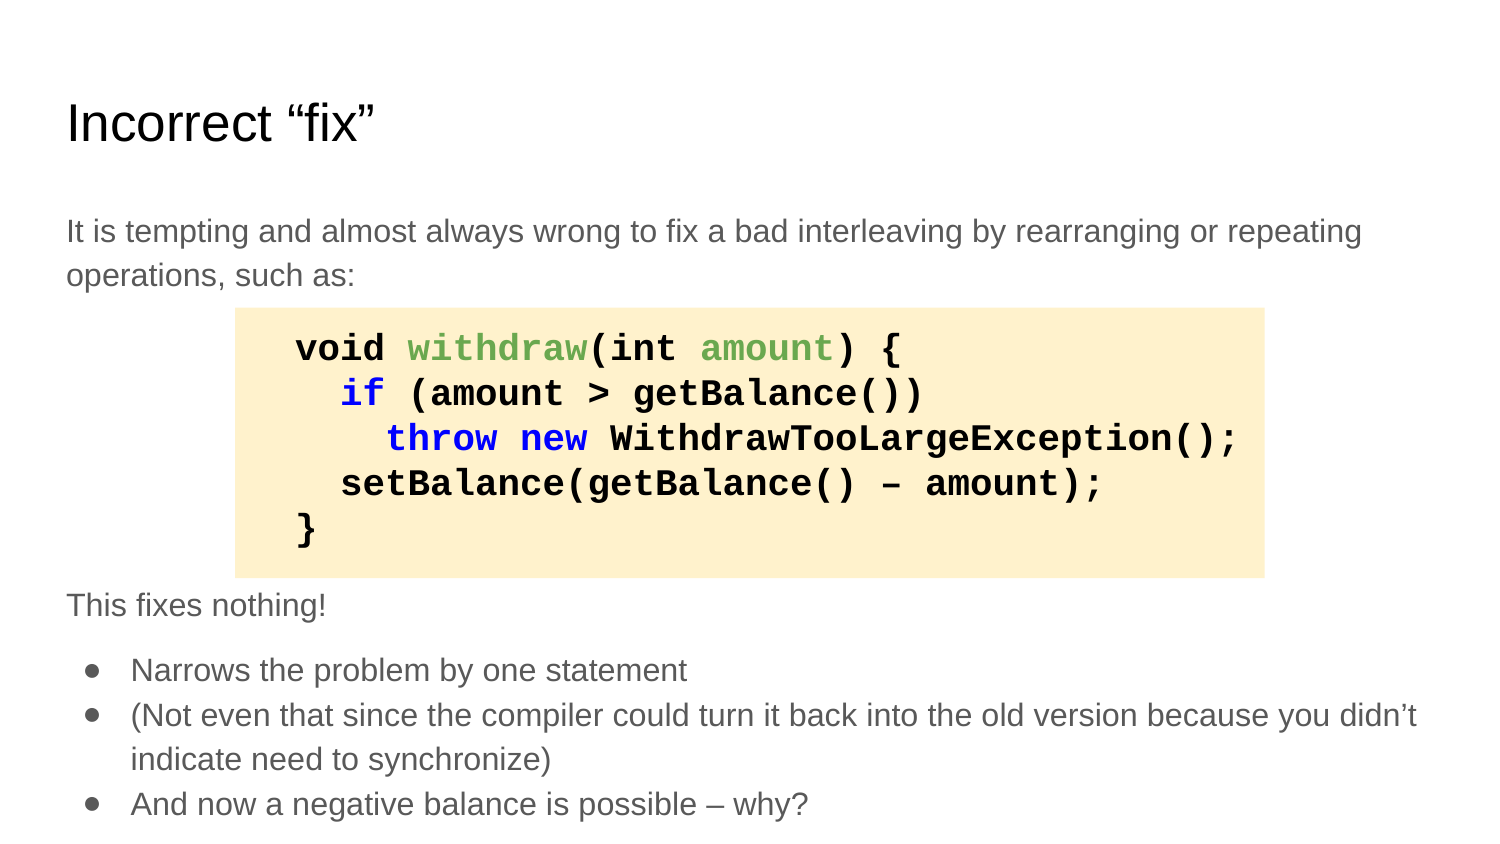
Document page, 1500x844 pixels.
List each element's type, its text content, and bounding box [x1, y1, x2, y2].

list It is tempting and almost always wrong to fix a bad interleaving by rearranging or repeating operations, such as: This fixes nothing! Narrows the problem by one statement (Not even that since the compiler could turn it back into the old version because you didn’t indicate need to synchronize) And now a negative balance is possible – why? [51, 189, 1449, 844]
text_box void withdraw(int amount) { if (amount > getBalance()) throw new WithdrawTooLargeException(); setBalance(getBalance() – amount); } [235, 307, 1265, 579]
title Incorrect “fix” [51, 72, 1449, 167]
